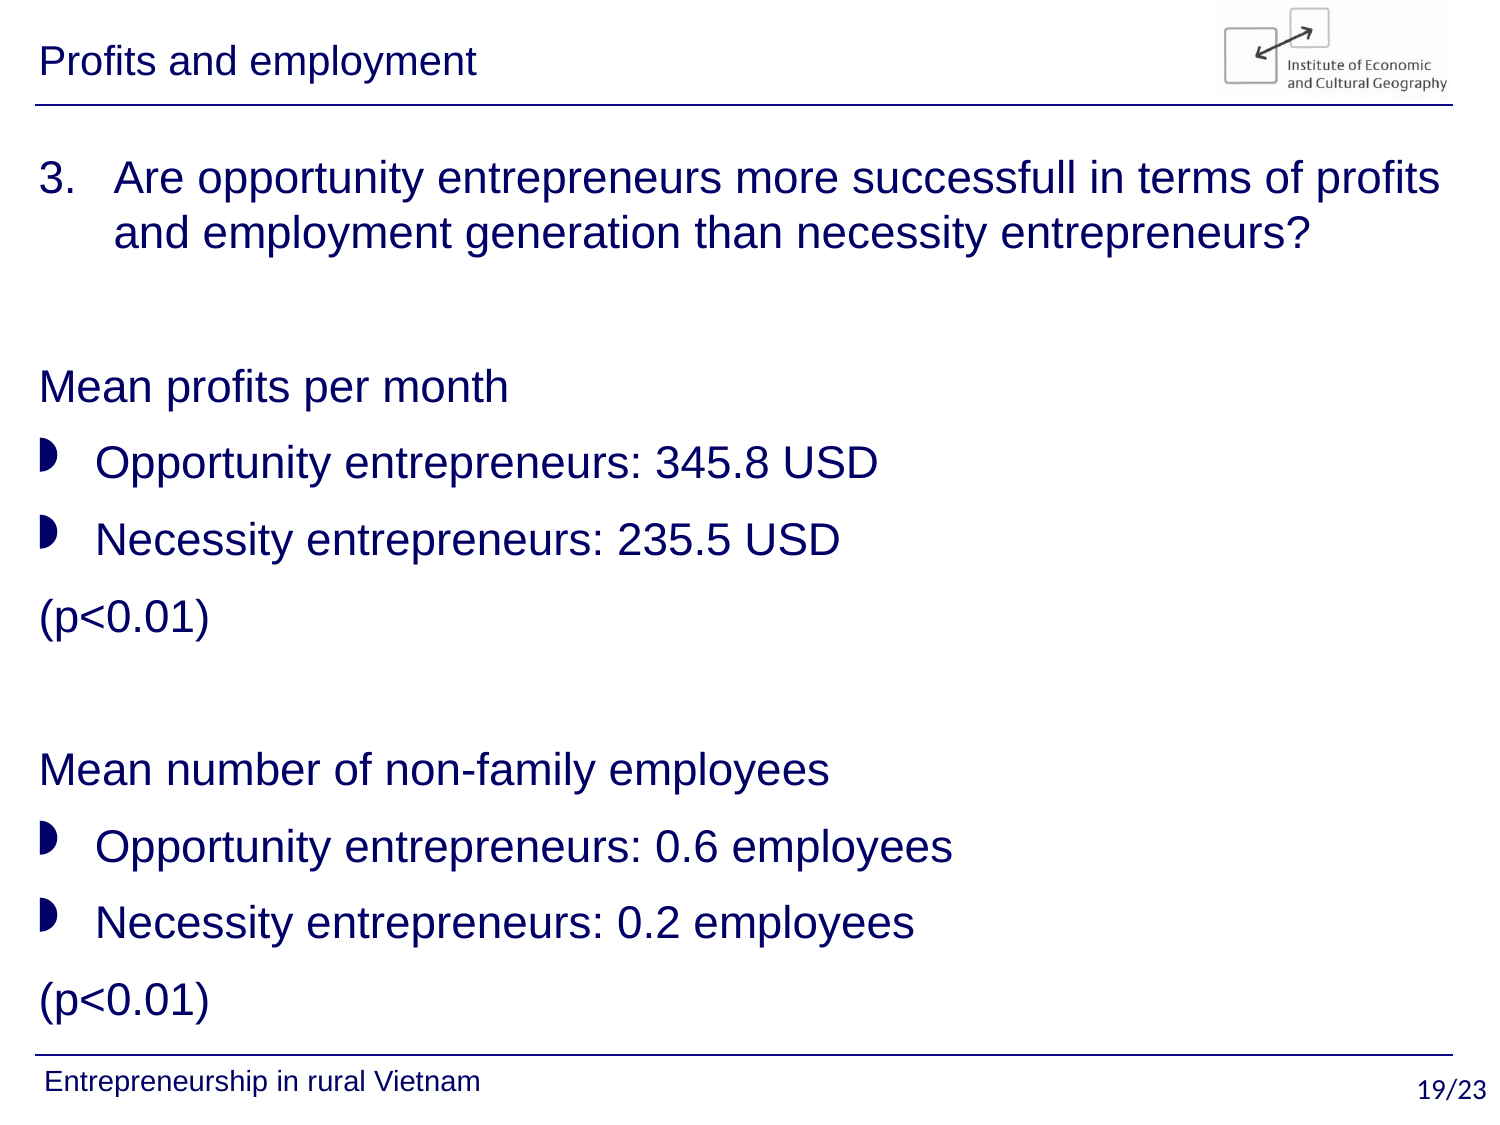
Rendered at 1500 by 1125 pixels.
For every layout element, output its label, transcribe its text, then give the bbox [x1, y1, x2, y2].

list Are opportunity entrepreneurs more successfull in terms of profits and employment generation than necessity entrepreneurs? Mean profits per month Opportunity entrepreneurs: 345.8 USD Necessity entrepreneurs: 235.5 USD (p<0.01) Mean number of non-family employees Opportunity entrepreneurs: 0.6 employees Necessity entrepreneurs: 0.2 employees (p<0.01) [23, 140, 1466, 1032]
title Profits and employment [23, 23, 1374, 94]
